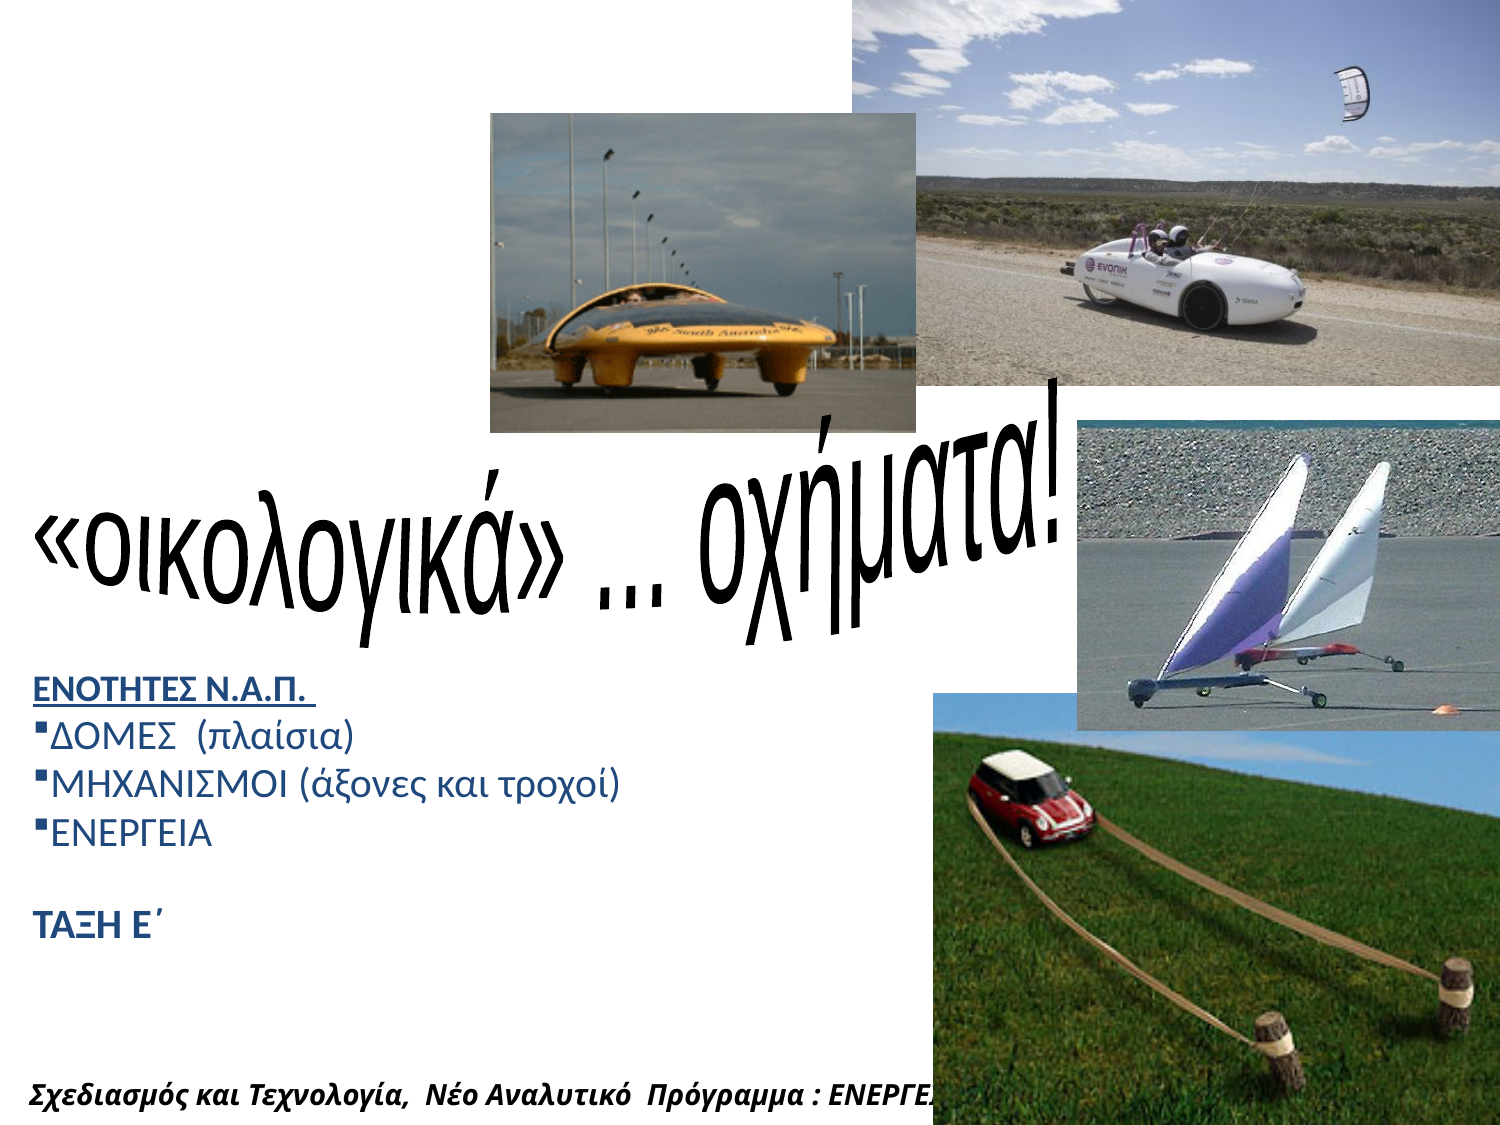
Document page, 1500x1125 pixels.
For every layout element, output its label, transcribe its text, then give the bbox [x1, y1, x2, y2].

text_box Σχεδιασμός και Τεχνολογία, Νέο Αναλυτικό Πρόγραμμα : ΕΝΕΡΓΕΙΑ [14, 1068, 927, 1119]
picture [489, 0, 1500, 433]
subtitle ΕΝΟΤΗΤΕΣ Ν.Α.Π. ΔΟΜΕΣ (πλαίσια) ΜΗΧΑΝΙΣΜΟΙ (άξονες και τροχοί) ΕΝΕΡΓΕΙΑ ΤΑΞΗ Ε΄ [17, 633, 1072, 961]
picture [932, 420, 1500, 1125]
